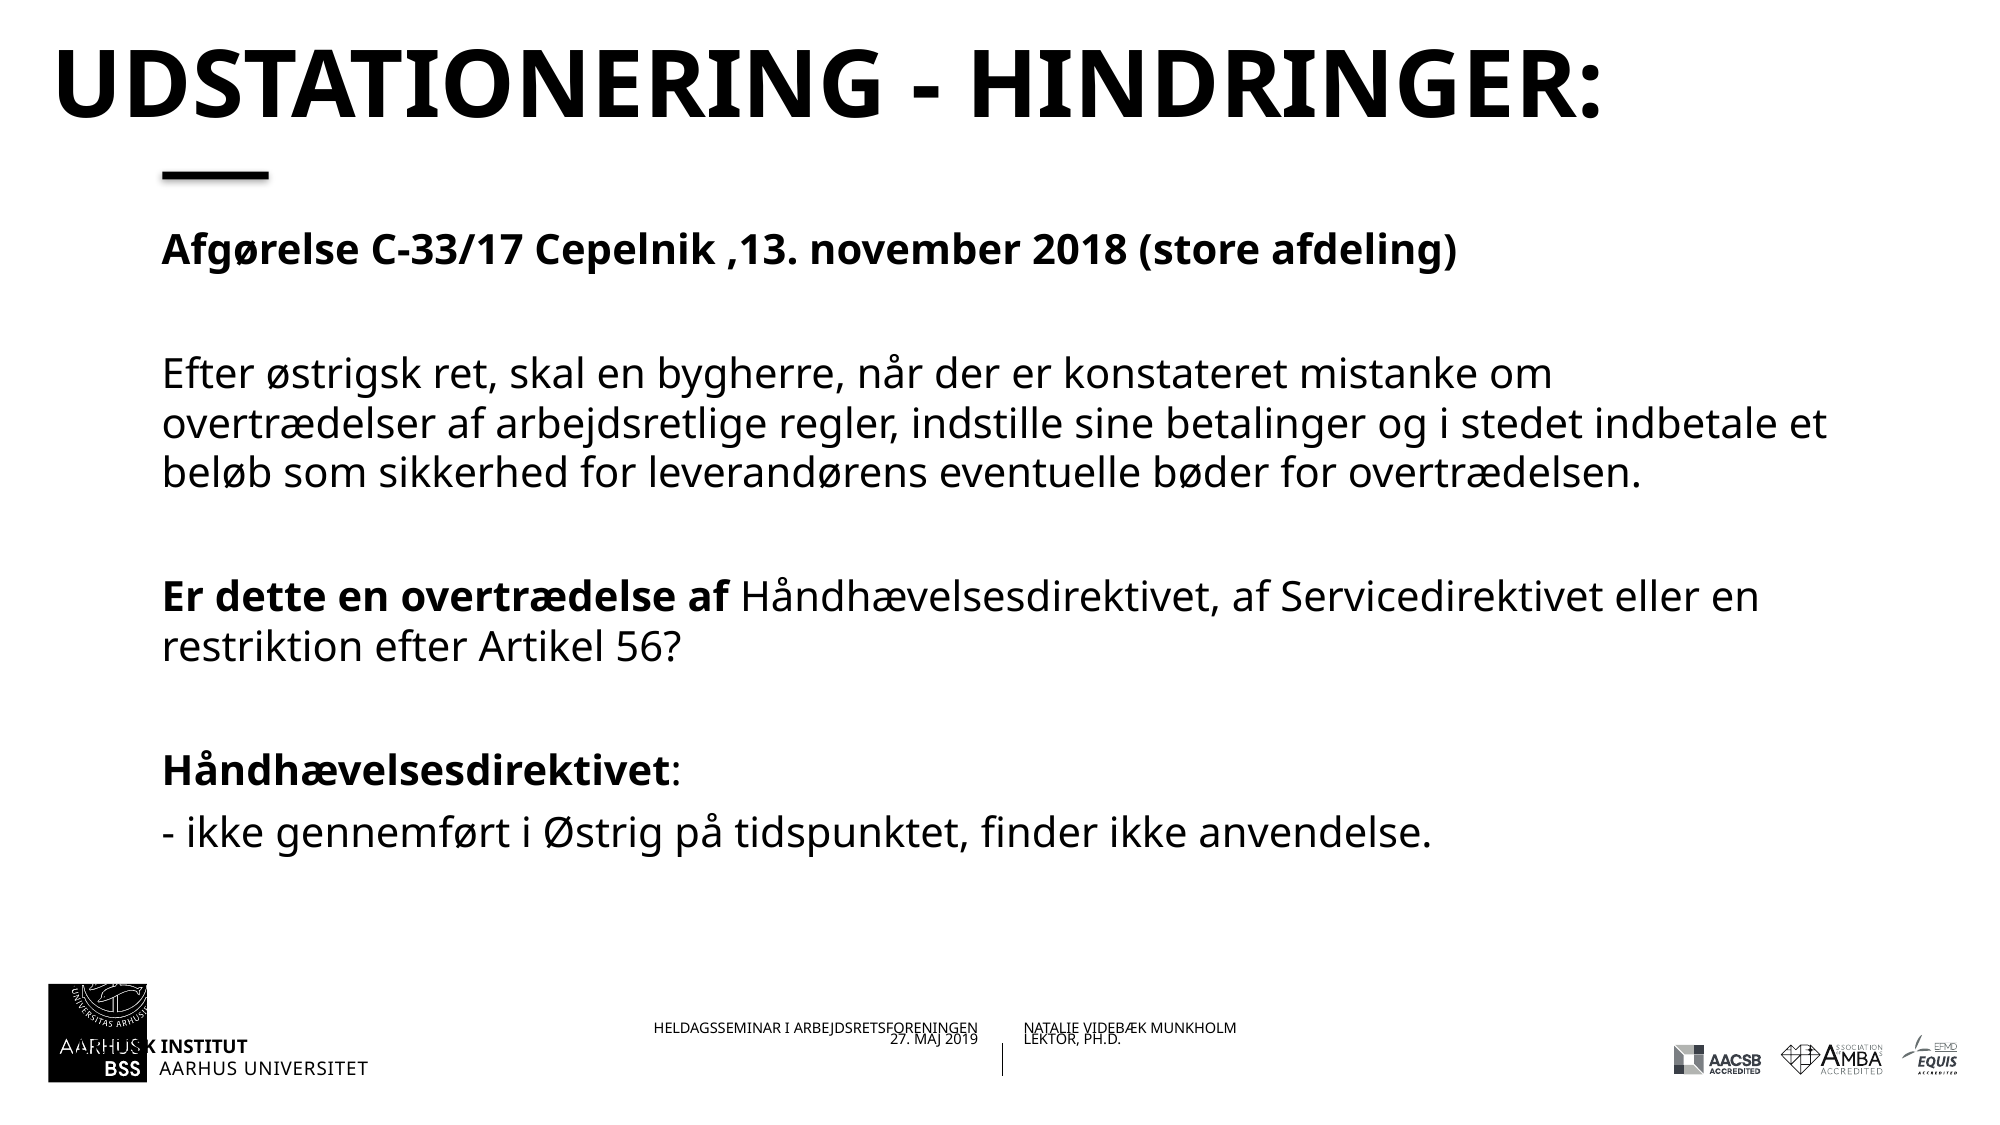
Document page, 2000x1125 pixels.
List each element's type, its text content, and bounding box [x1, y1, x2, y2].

title Udstationering - hindringer: [51, 37, 1948, 162]
list Afgørelse C-33/17 Cepelnik ,13. november 2018 (store afdeling) Efter østrigsk ret, skal en bygherre, når der er konstateret mistanke om overtrædelser af arbejdsretlige regler, indstille sine betalinger og i stedet indbetale et beløb som sikkerhed for leverandørens eventuelle bøder for overtrædelsen. Er dette en overtrædelse af Håndhævelsesdirektivet, af Servicedirektivet eller en restriktion efter Artikel 56? Håndhævelsesdirektivet: - ikke gennemført i Østrig på tidspunktet, finder ikke anvendelse. [161, 224, 1839, 968]
